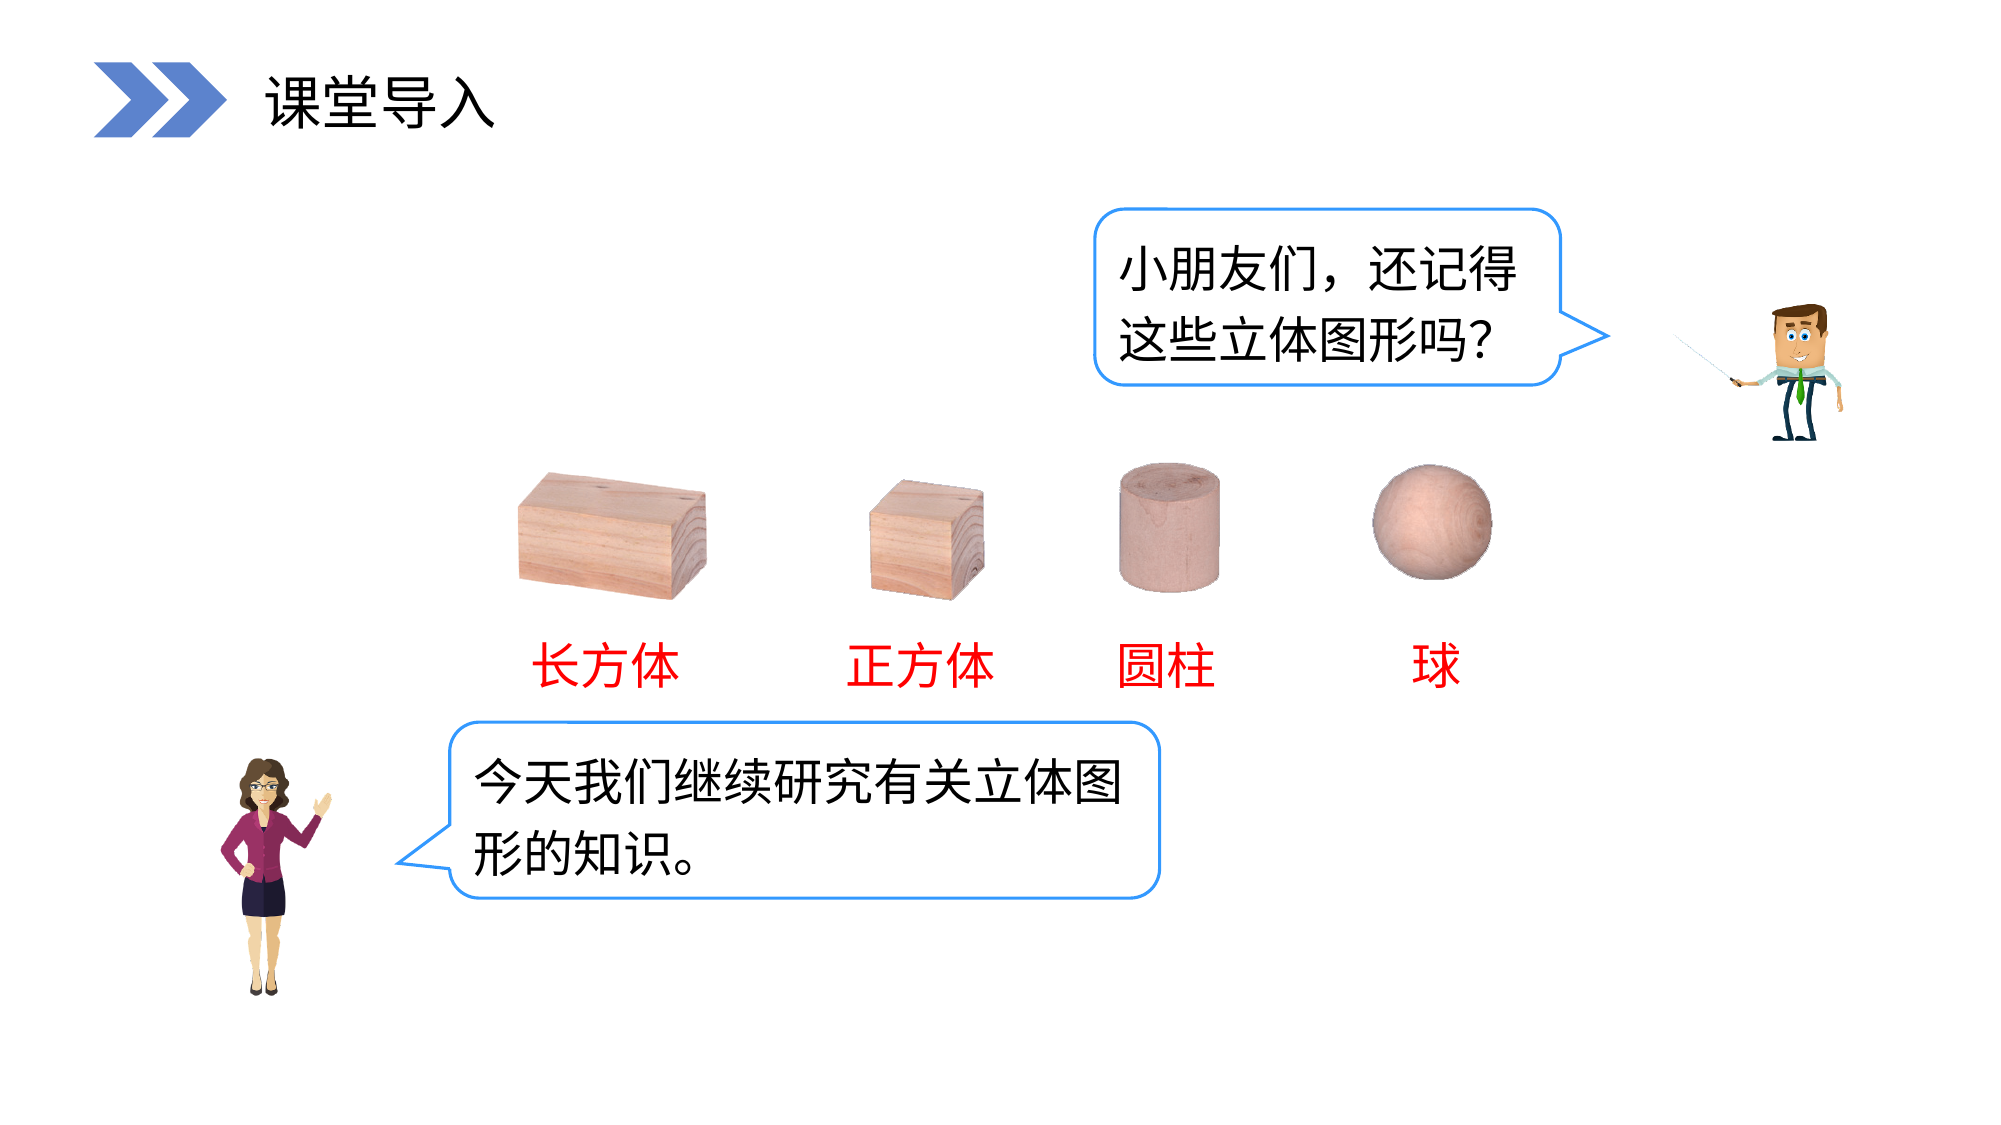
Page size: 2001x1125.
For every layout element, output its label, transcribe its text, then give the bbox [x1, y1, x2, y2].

text_box 圆柱 [1071, 631, 1262, 702]
text_box 长方体 [515, 631, 696, 702]
text_box 正方体 [830, 631, 1011, 702]
text_box 课堂导入 [248, 66, 1088, 137]
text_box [1094, 209, 1870, 475]
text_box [165, 722, 1160, 1004]
text_box 球 [1374, 631, 1498, 702]
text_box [448, 436, 1574, 631]
